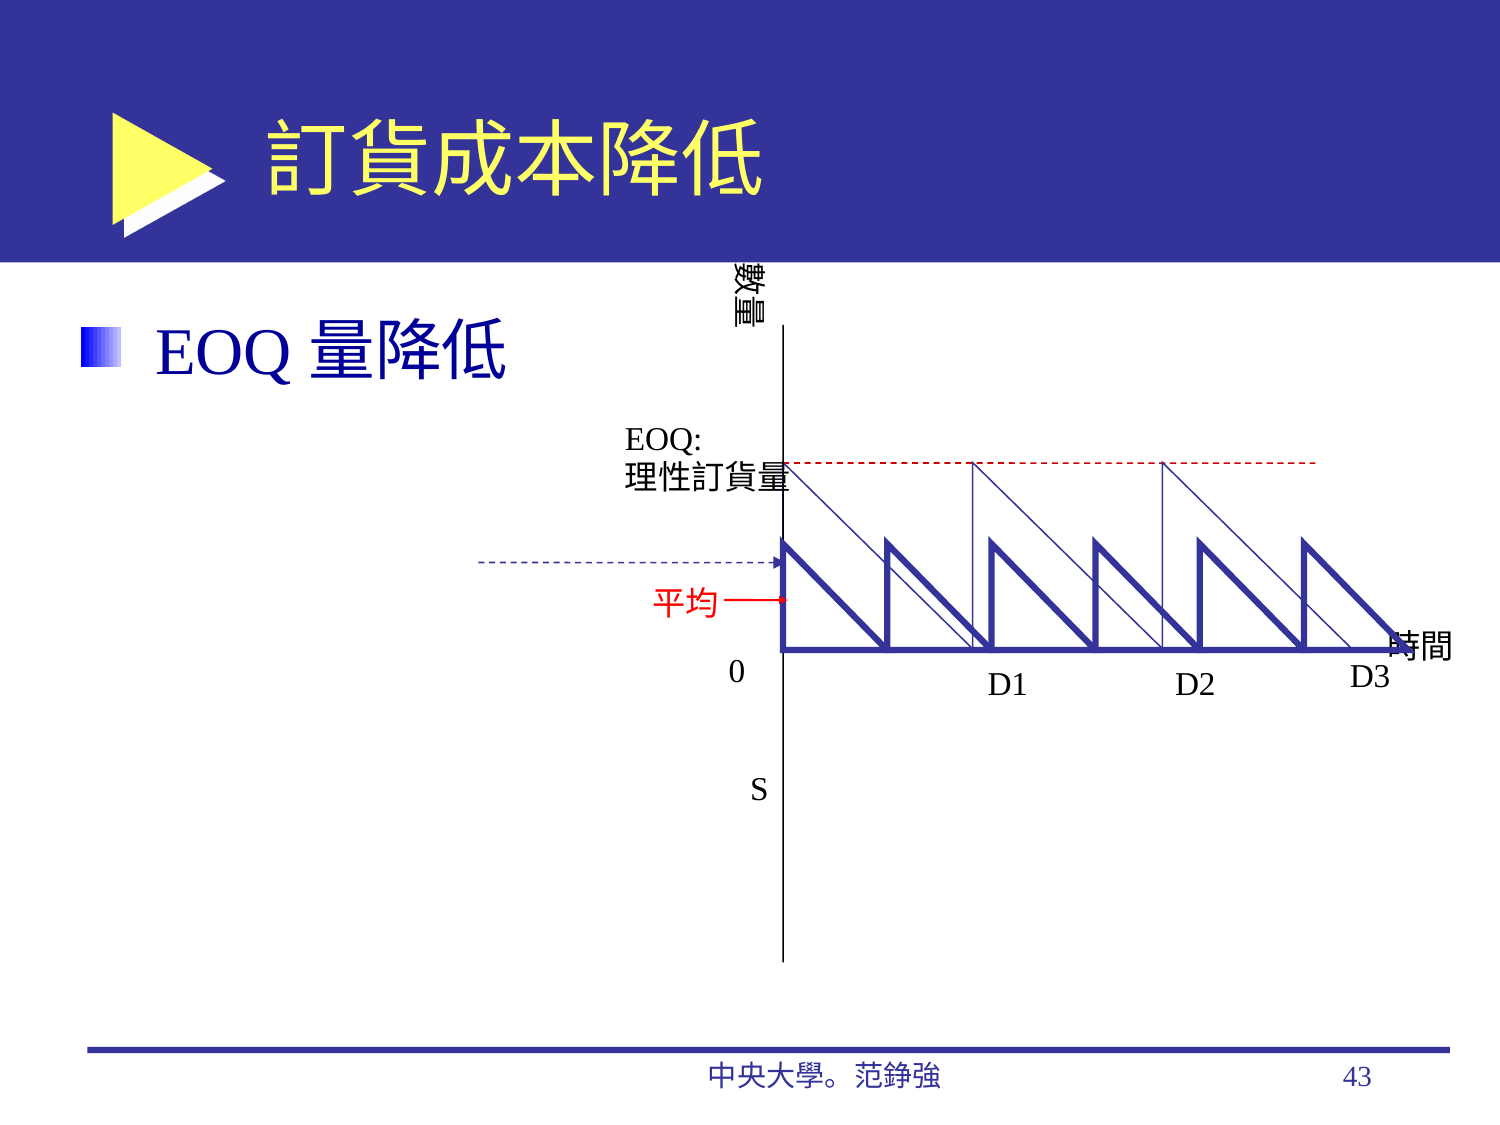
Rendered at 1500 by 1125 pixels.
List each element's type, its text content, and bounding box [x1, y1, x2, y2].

text_box D1 [987, 662, 1029, 703]
title 訂貨成本降低 [249, 62, 1388, 250]
text_box 時間 [1391, 624, 1455, 665]
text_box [783, 462, 1352, 543]
text_box D2 [1174, 662, 1216, 703]
text_box S [750, 766, 769, 807]
text_box EOQ: 理性訂貨量 [784, 416, 792, 462]
footer 中央大學。范錚強 [587, 1050, 1063, 1125]
slide_number 43 [1074, 1050, 1388, 1125]
list EOQ量降低 [62, 299, 638, 613]
text_box EOQ: 理性訂貨量 [625, 416, 783, 497]
text_box 0 [728, 650, 746, 690]
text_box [637, 543, 1408, 650]
text_box 數量 [730, 262, 771, 330]
text_box D3 [1349, 654, 1391, 695]
picture [77, 324, 125, 371]
